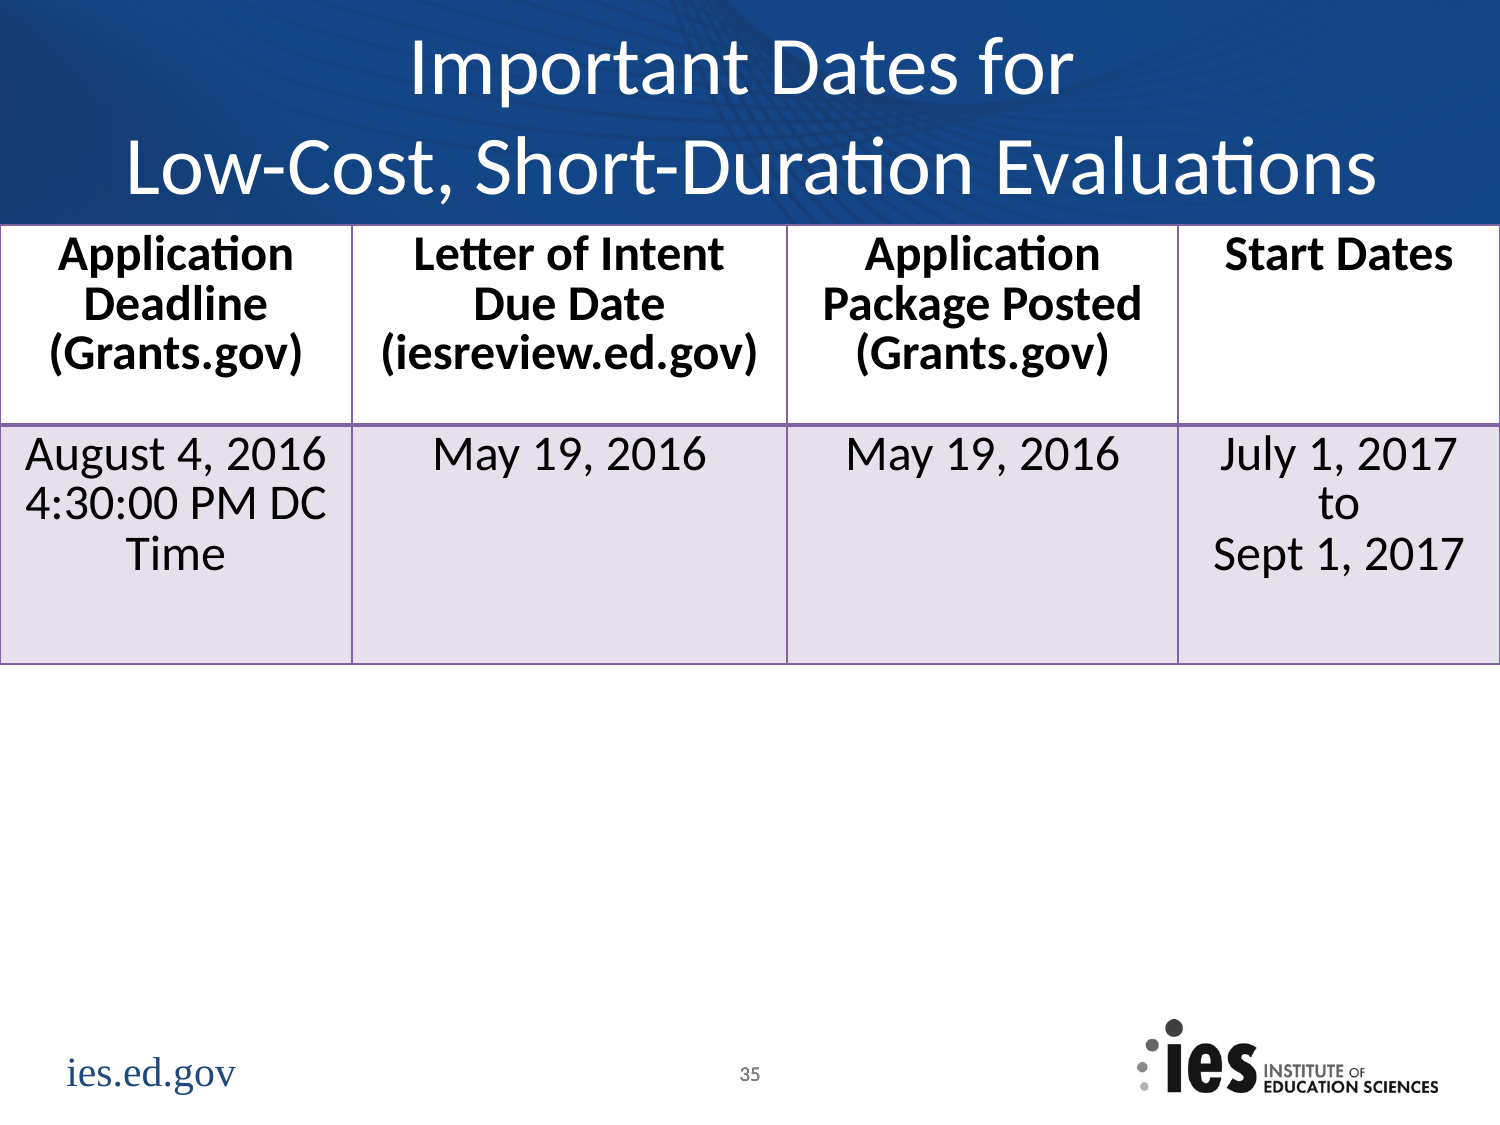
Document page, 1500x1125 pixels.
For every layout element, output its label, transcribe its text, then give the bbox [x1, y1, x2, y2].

table_header Start Dates [1179, 226, 1499, 423]
table_header Application Package Posted (Grants.gov) [788, 226, 1177, 423]
picture [1137, 1019, 1438, 1093]
slide_number 35 [575, 1042, 925, 1103]
table_cell May 19, 2016 [788, 427, 1177, 663]
table_cell August 4, 2016 4:30:00 PM DC Time [1, 427, 351, 663]
table_header Application Deadline (Grants.gov) [1, 226, 351, 423]
table_cell May 19, 2016 [353, 427, 786, 663]
table_cell July 1, 2017 to Sept 1, 2017 [1179, 427, 1499, 663]
text_box Important Dates for Low-Cost, Short-Duration Evaluations [1, 0, 1500, 223]
table_header Letter of Intent Due Date (iesreview.ed.gov) [353, 226, 786, 423]
picture [0, 0, 1500, 224]
